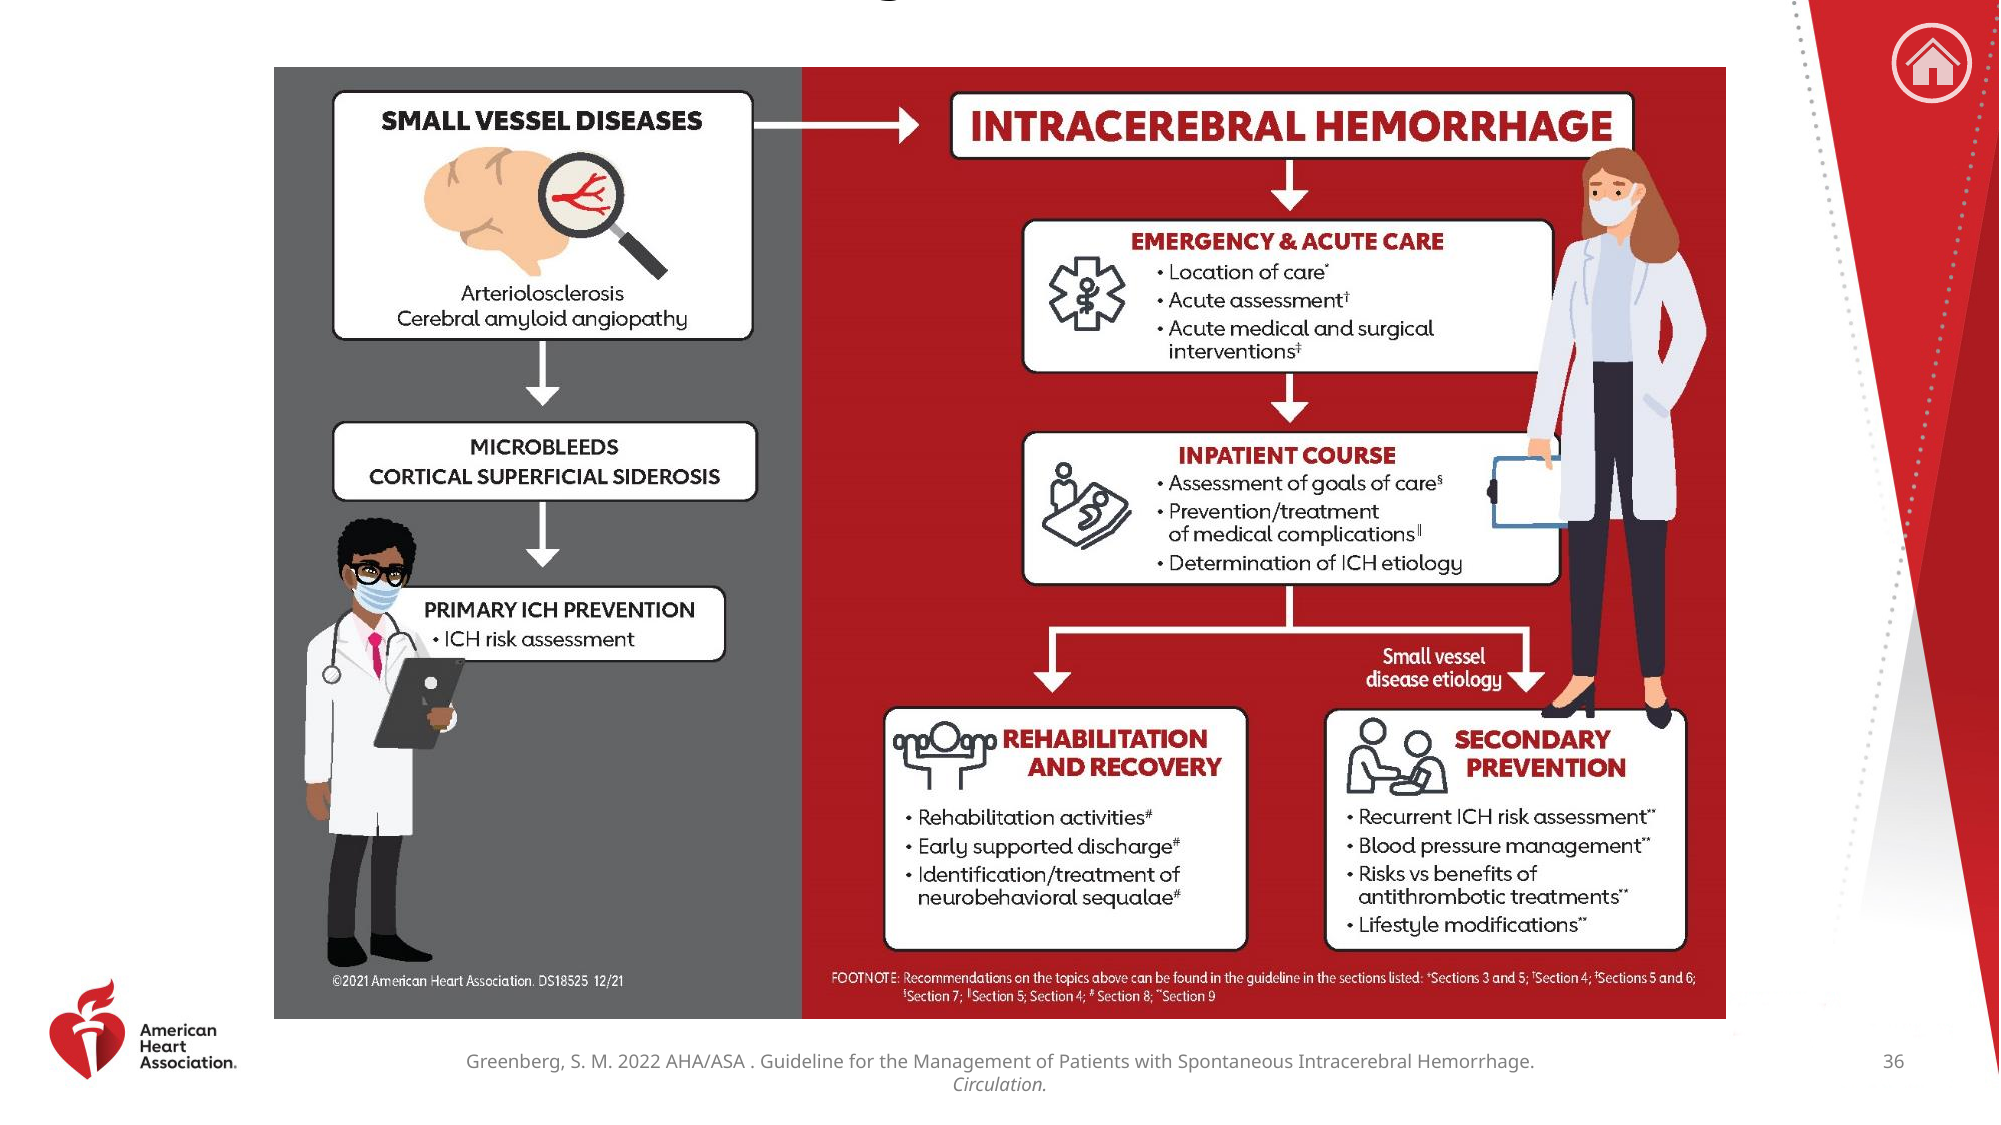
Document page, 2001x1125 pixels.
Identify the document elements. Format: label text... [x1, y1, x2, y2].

slide_number 36 [1862, 1042, 1926, 1081]
picture [1, 67, 1999, 1125]
text_box [0, 66, 2000, 1020]
picture [1, 0, 1999, 66]
